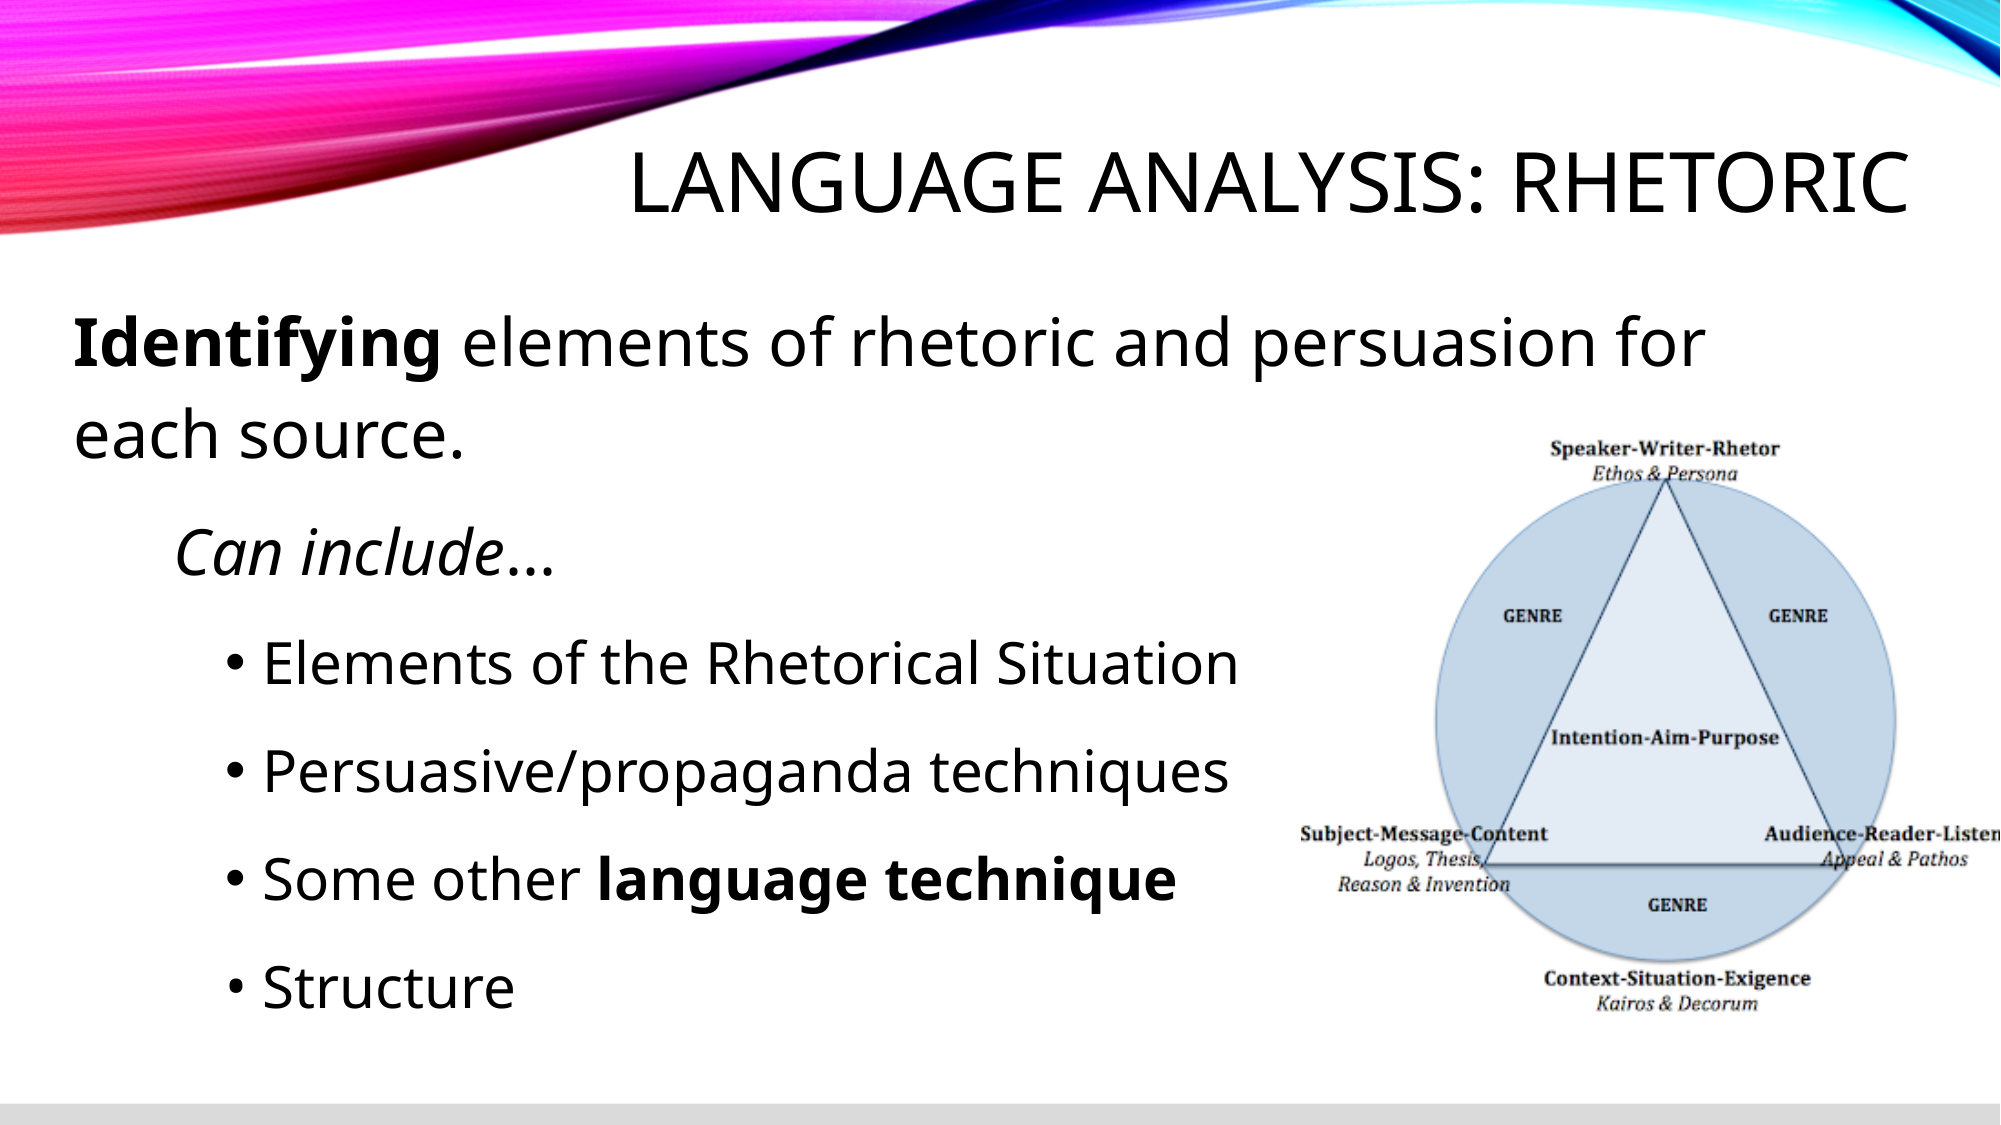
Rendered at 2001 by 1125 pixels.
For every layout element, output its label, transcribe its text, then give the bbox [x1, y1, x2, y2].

list Identifying elements of rhetoric and persuasion for each source. Can include... Elements of the Rhetorical Situation Persuasive/propaganda techniques Some other language technique Structure [53, 267, 1762, 1002]
picture [1910, 0, 2000, 45]
picture [1301, 434, 2000, 1019]
picture [0, 0, 2000, 237]
picture [1890, 0, 2000, 75]
title Language Analysis: Rhetoric [68, 69, 1932, 251]
